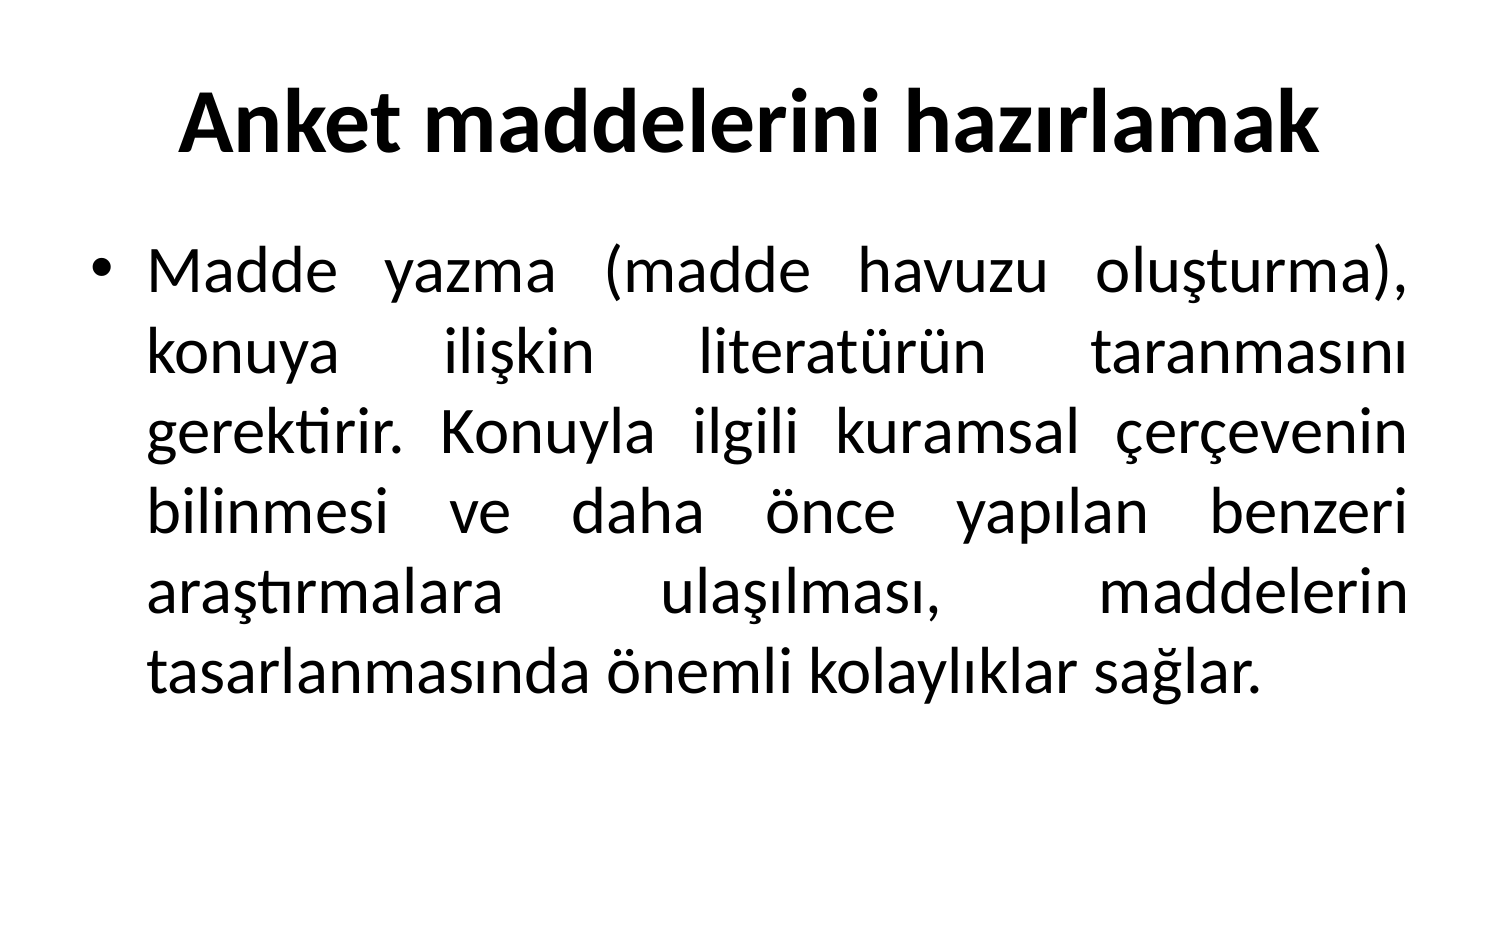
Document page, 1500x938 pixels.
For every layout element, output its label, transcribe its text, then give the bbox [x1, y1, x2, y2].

list Madde yazma (madde havuzu oluşturma), konuya ilişkin literatürün taranmasını gerektirir. Konuyla ilgili kuramsal çerçevenin bilinmesi ve daha önce yapılan benzeri araştırmalara ulaşılması, maddelerin tasarlanmasında önemli kolaylıklar sağlar. [75, 218, 1425, 838]
title Anket maddelerini hazırlamak [75, 37, 1425, 194]
